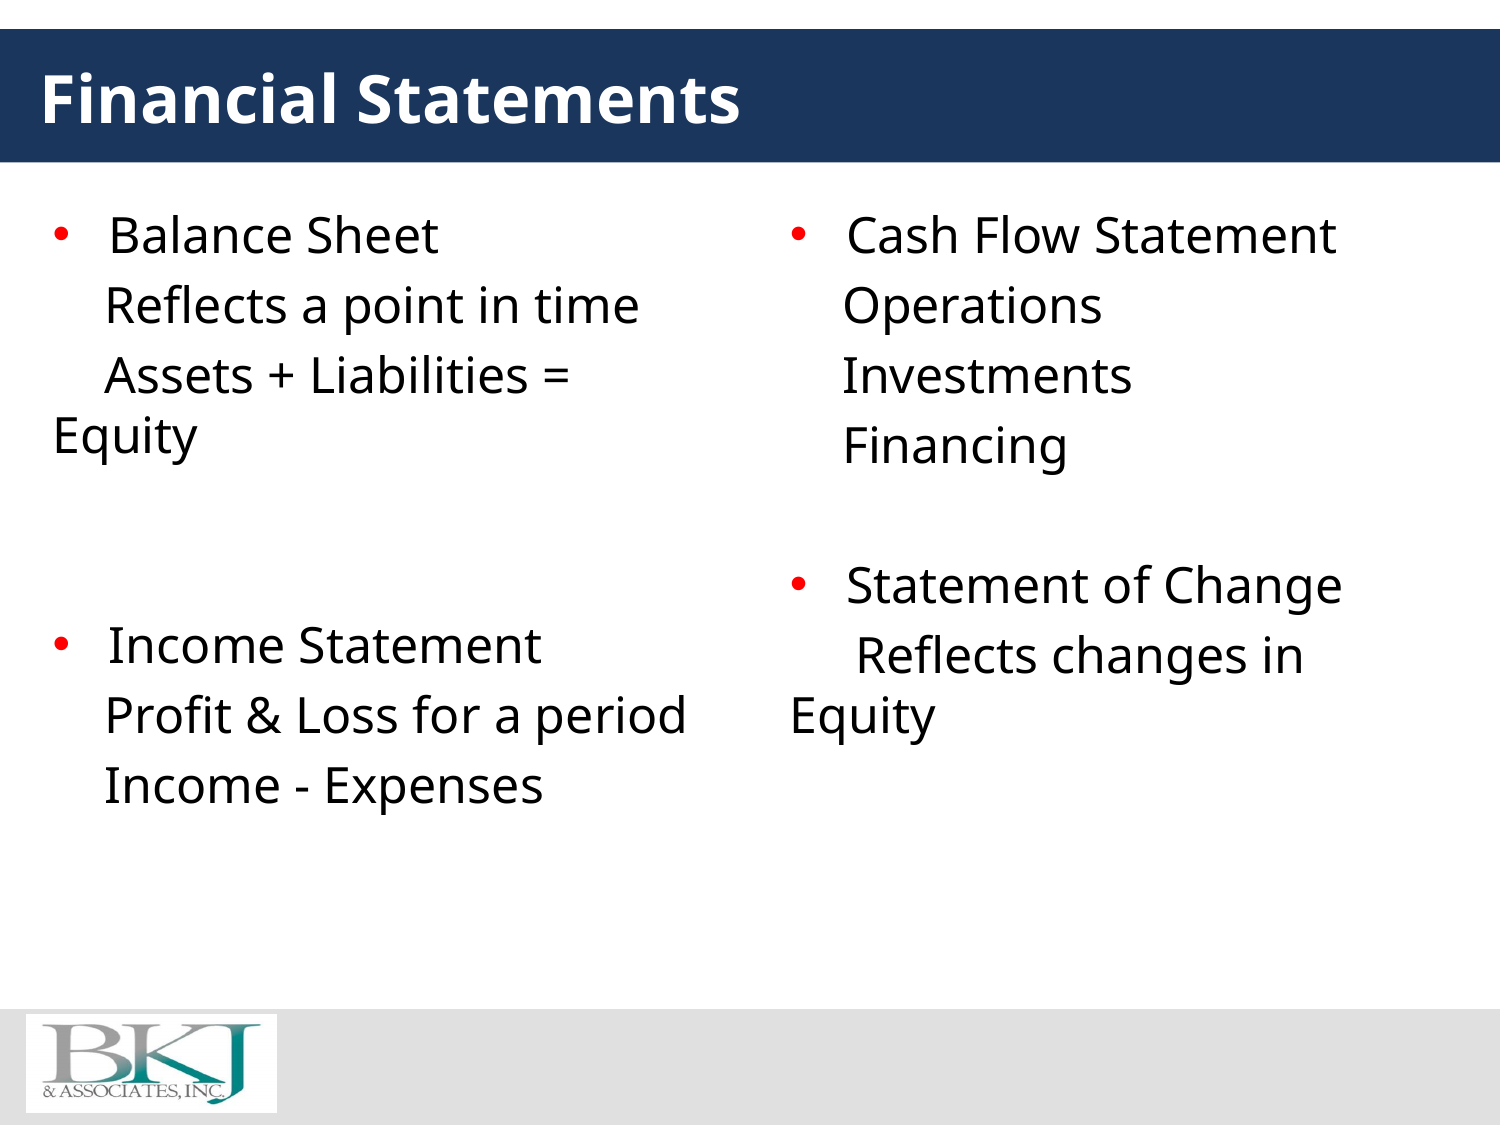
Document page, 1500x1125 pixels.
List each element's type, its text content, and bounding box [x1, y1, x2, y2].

list Balance Sheet Reflects a point in time Assets + Liabilities = Equity Income Statement Profit & Loss for a period Income - Expenses [37, 195, 725, 1010]
list Cash Flow Statement Operations Investments Financing Statement of Change Reflects changes in Equity [774, 195, 1463, 1010]
title Financial Statements [24, 29, 1475, 165]
picture [26, 1014, 277, 1113]
